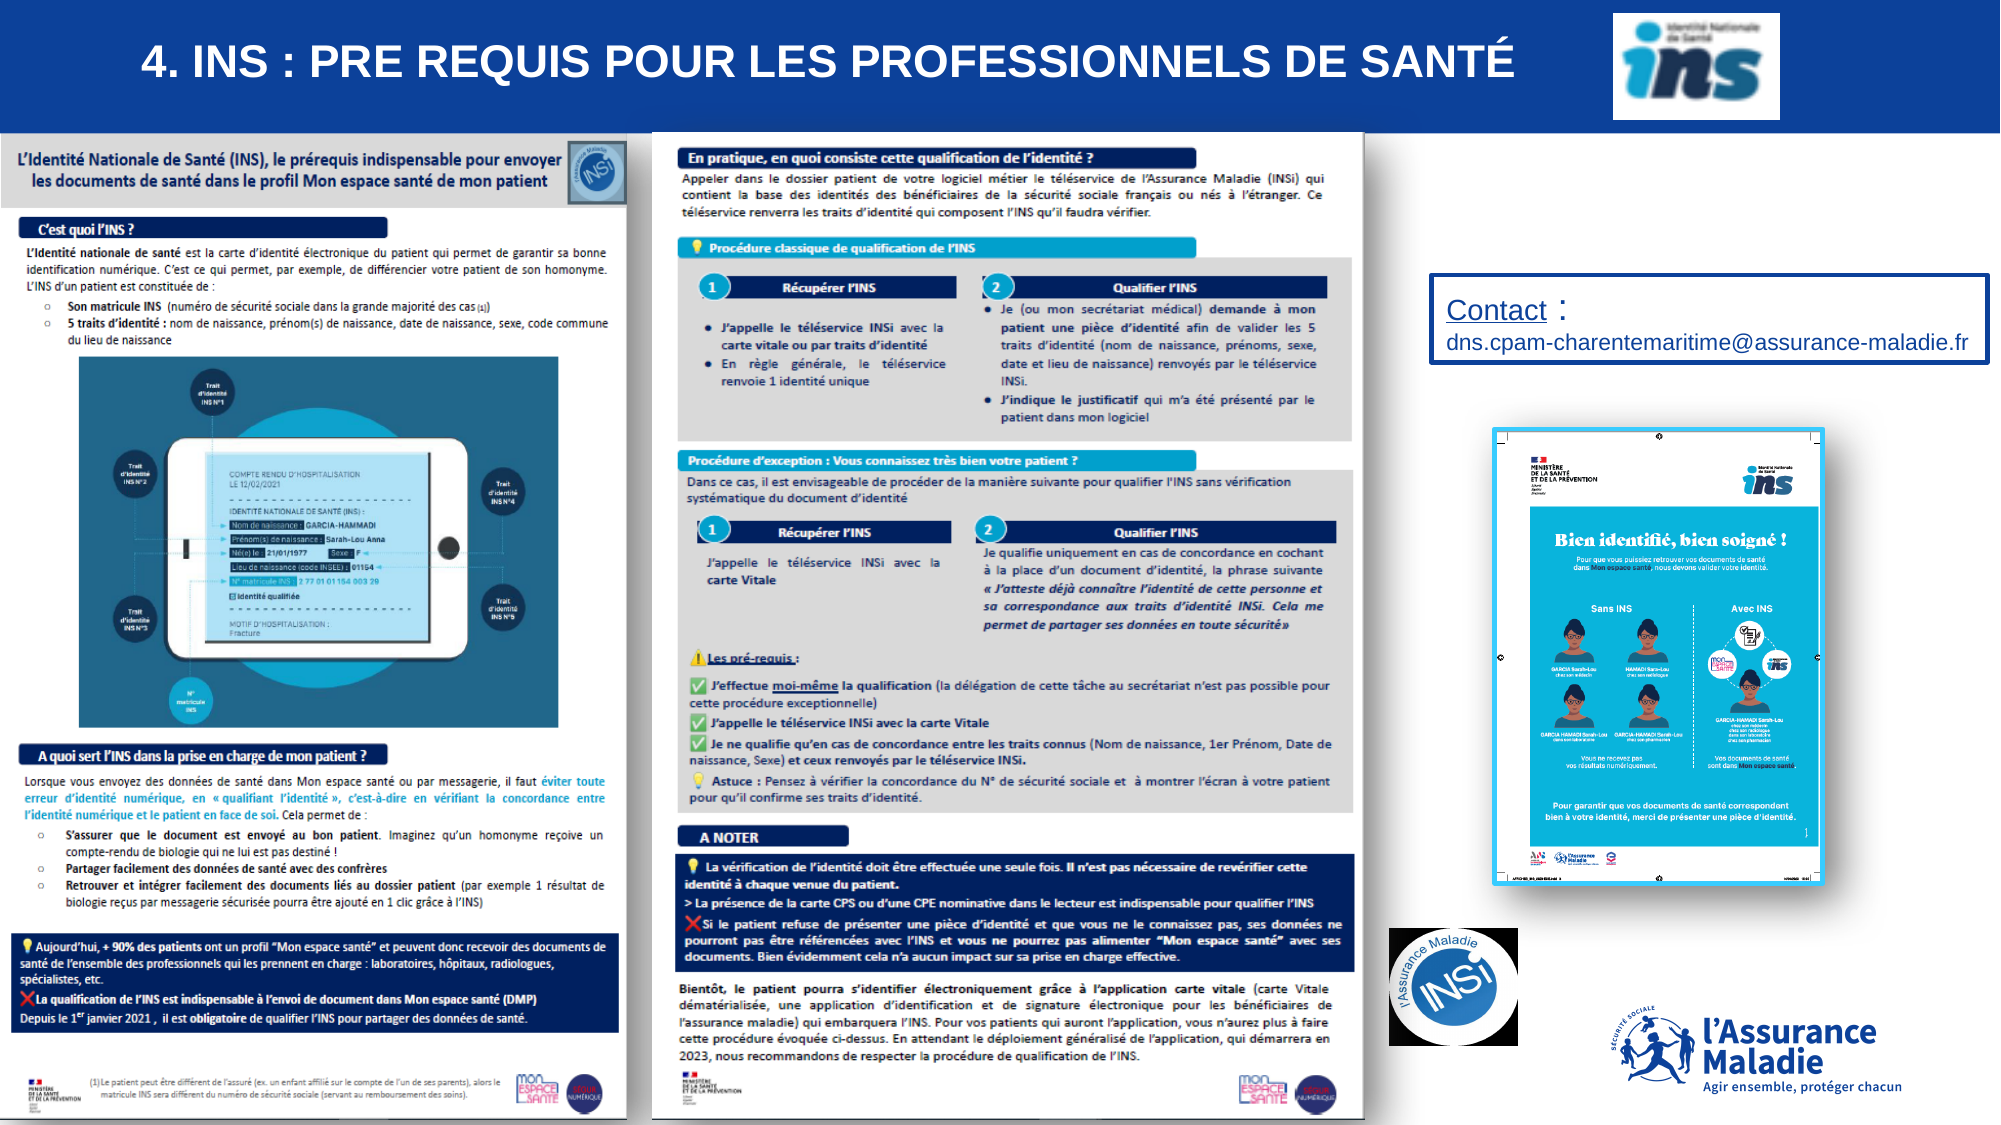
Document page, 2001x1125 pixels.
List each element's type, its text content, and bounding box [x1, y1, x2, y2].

picture [1497, 431, 1821, 882]
text_box Contact : dns.cpam-charentemaritime@assurance-maladie.fr [1431, 275, 1988, 363]
picture [651, 132, 1365, 1120]
picture [1613, 13, 1780, 120]
picture [0, 132, 627, 1120]
picture [1389, 928, 1518, 1046]
title 4. INS : Pre requis pour les professionnels de santé [0, 0, 2000, 134]
picture [1574, 969, 1919, 1125]
